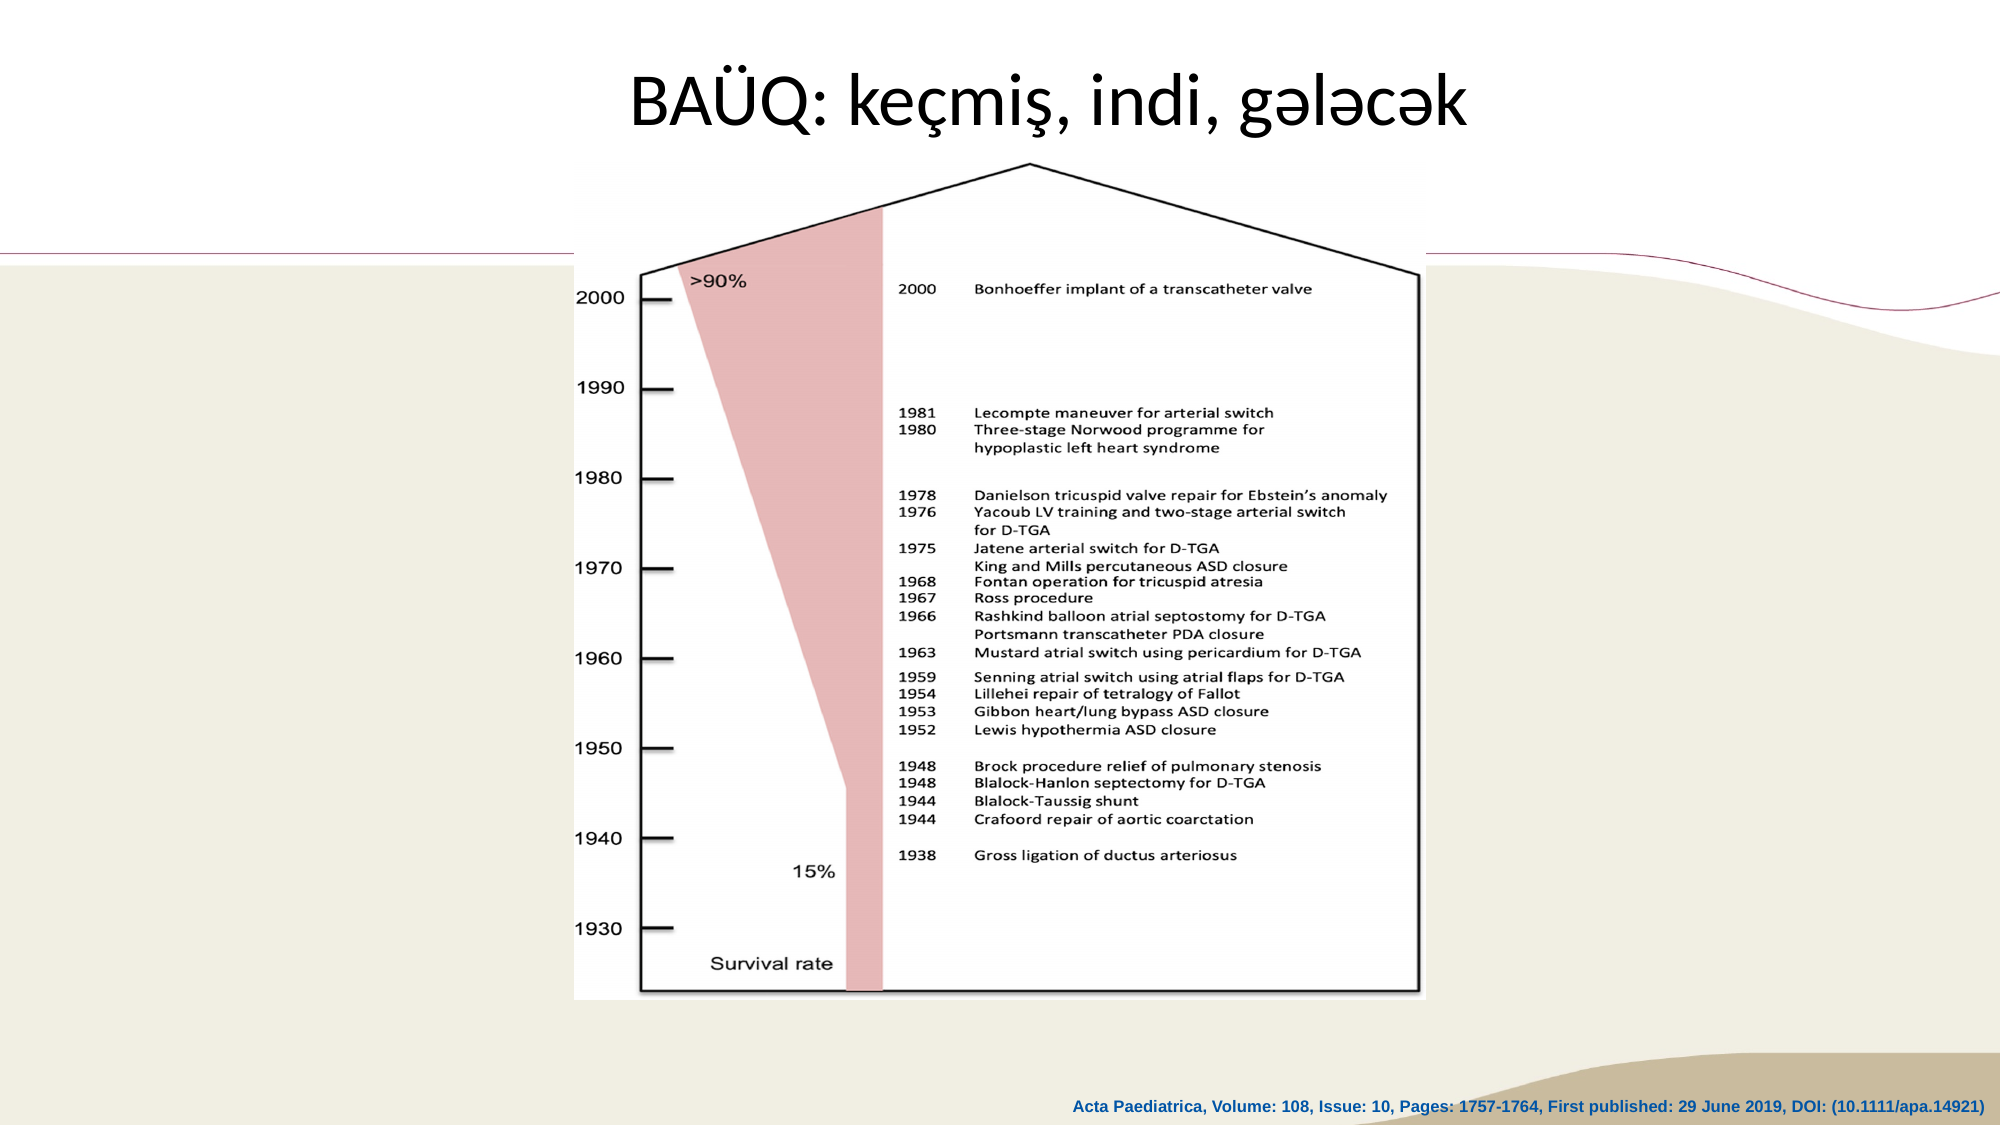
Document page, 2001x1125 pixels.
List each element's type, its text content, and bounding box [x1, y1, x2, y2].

text_box BAÜQ: keçmiş, indi, gələcək [614, 42, 1485, 148]
picture [0, 0, 2000, 1125]
text_box [1058, 24, 1661, 84]
text_box Acta Paediatrica, Volume: 108, Issue: 10, Pages: 1757-1764, First published: 29 June 2019, DOI: (10.1111/apa.14921) [1058, 1088, 2000, 1112]
